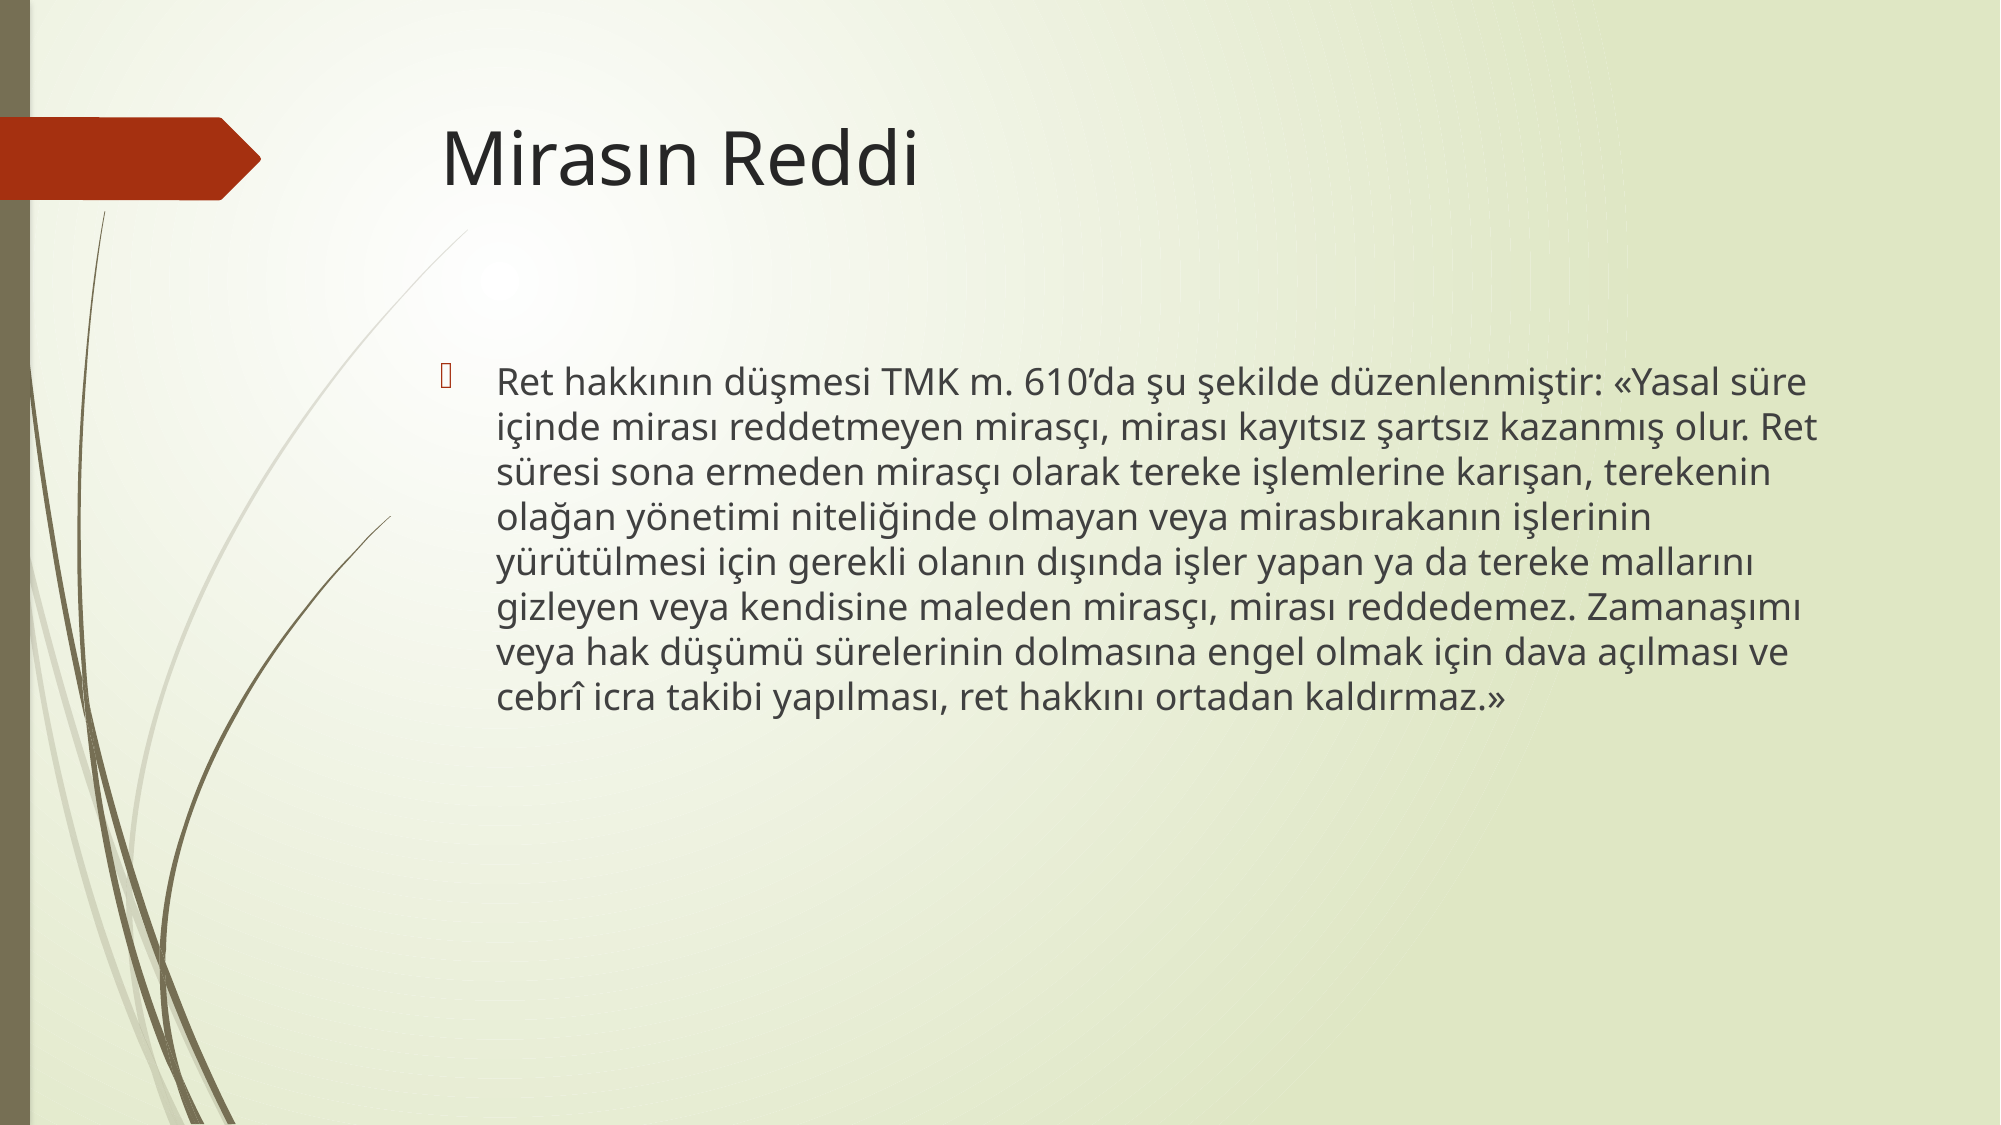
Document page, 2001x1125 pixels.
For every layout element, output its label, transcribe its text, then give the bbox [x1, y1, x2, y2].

title Mirasın Reddi [425, 102, 1888, 313]
list Ret hakkının düşmesi TMK m. 610’da şu şekilde düzenlenmiştir: «Yasal süre içinde mirası reddetmeyen mirasçı, mirası kayıtsız şartsız kazanmış olur. Ret süresi sona ermeden mirasçı olarak tereke işlemlerine karışan, terekenin olağan yönetimi niteliğinde olmayan veya mirasbırakanın işlerinin yürütülmesi için gerekli olanın dışında işler yapan ya da tereke mallarını gizleyen veya kendisine maleden mirasçı, mirası reddedemez. Zamanaşımı veya hak düşümü sürelerinin dolmasına engel olmak için dava açılması ve cebrî icra takibi yapılması, ret hakkını ortadan kaldırmaz.» [424, 350, 1888, 970]
